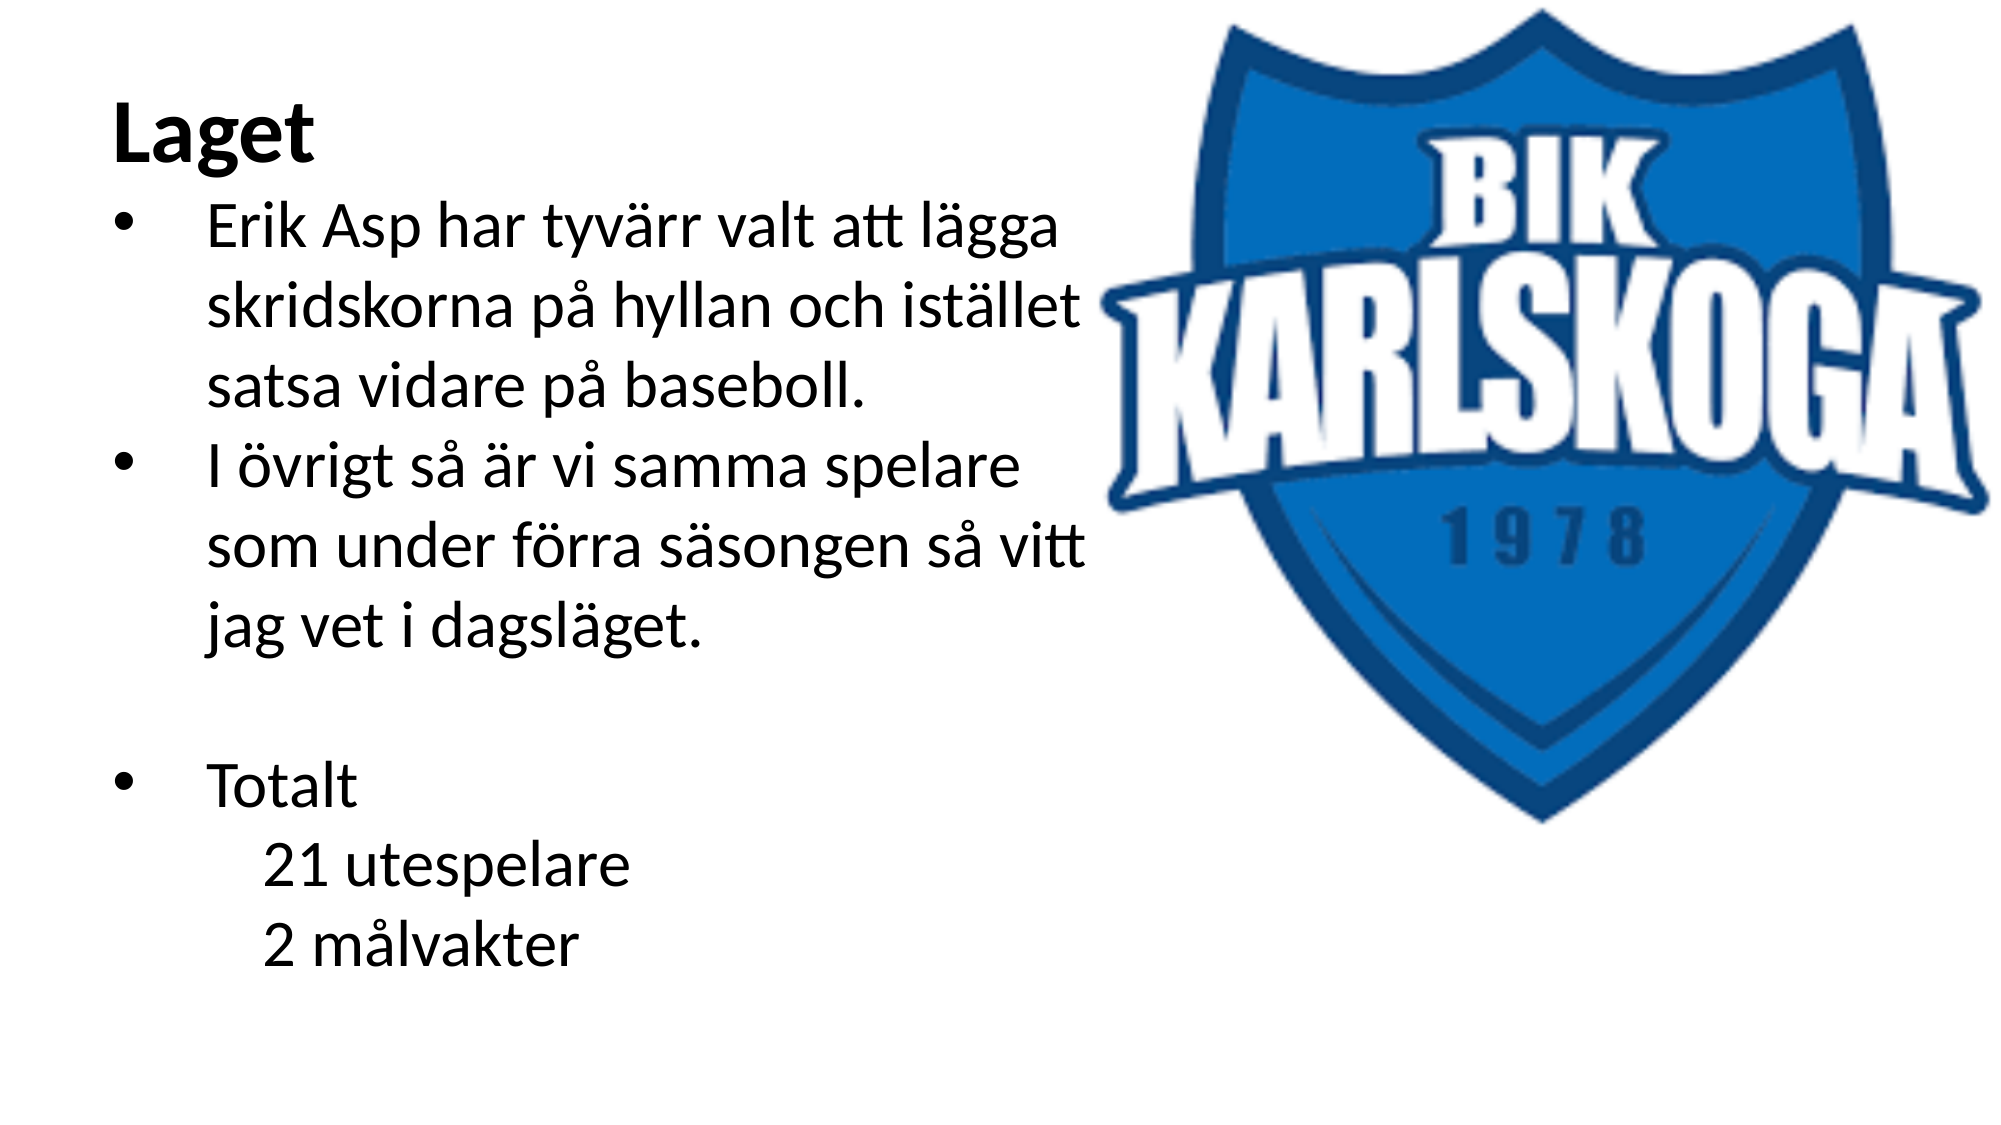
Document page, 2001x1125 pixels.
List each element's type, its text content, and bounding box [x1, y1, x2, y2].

picture [1087, 0, 2000, 834]
text_box Laget Erik Asp har tyvärr valt att lägga skridskorna på hyllan och istället satsa vidare på baseboll. I övrigt så är vi samma spelare som under förra säsongen så vitt jag vet i dagsläget. Totalt 21 utespelare 2 målvakter [97, 63, 1146, 1078]
